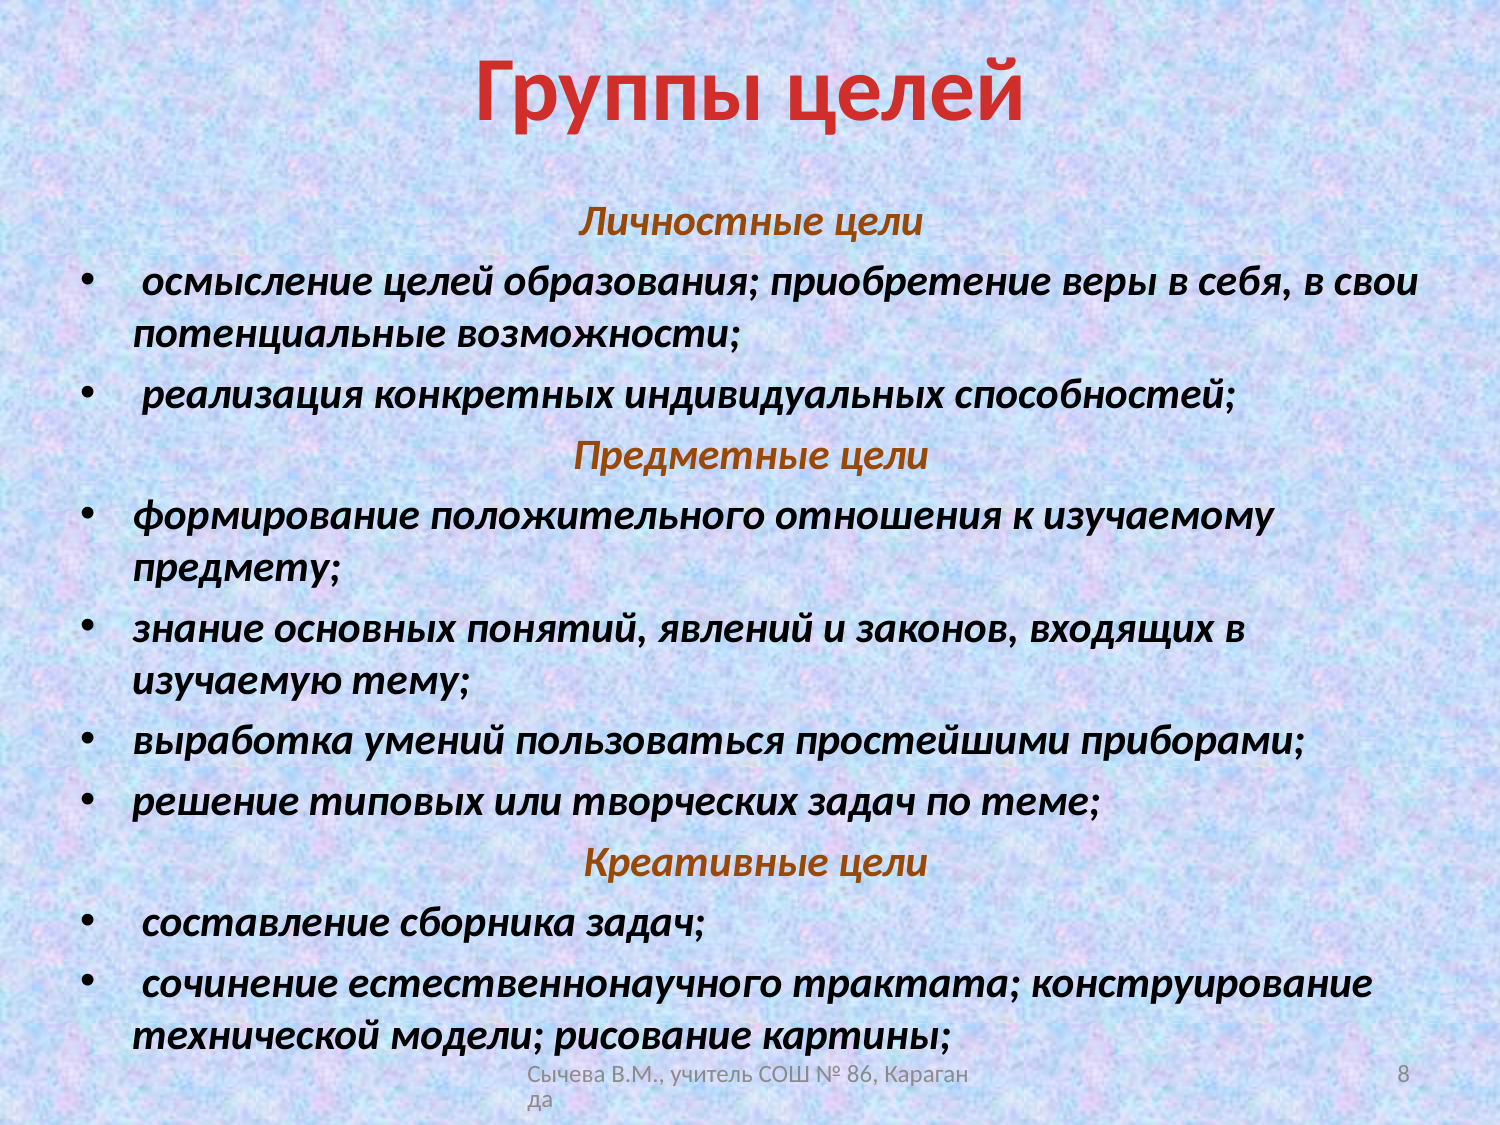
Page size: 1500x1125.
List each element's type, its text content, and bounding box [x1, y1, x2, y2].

footer Сычева В.М., учитель СОШ № 86, Караганда [512, 1042, 988, 1103]
slide_number 8 [1074, 1042, 1425, 1103]
picture [0, 0, 1500, 1125]
list Личностные цели осмысление целей образования; приобретение веры в себя, в свои потенциальные возможности; реализация конкретных индивидуальных способностей; Предметные цели формирование положительного отношения к изучаемому предмету; знание основных понятий, явлений и законов, входящих в изучаемую тему; выработка умений пользоваться простейшими приборами; решение типовых или творческих задач по теме; Креативные цели составление сборника задач; сочинение естественнонаучного трактата; конструирование технической модели; рисование картины; [64, 184, 1447, 1071]
title Группы целей [76, 19, 1427, 149]
